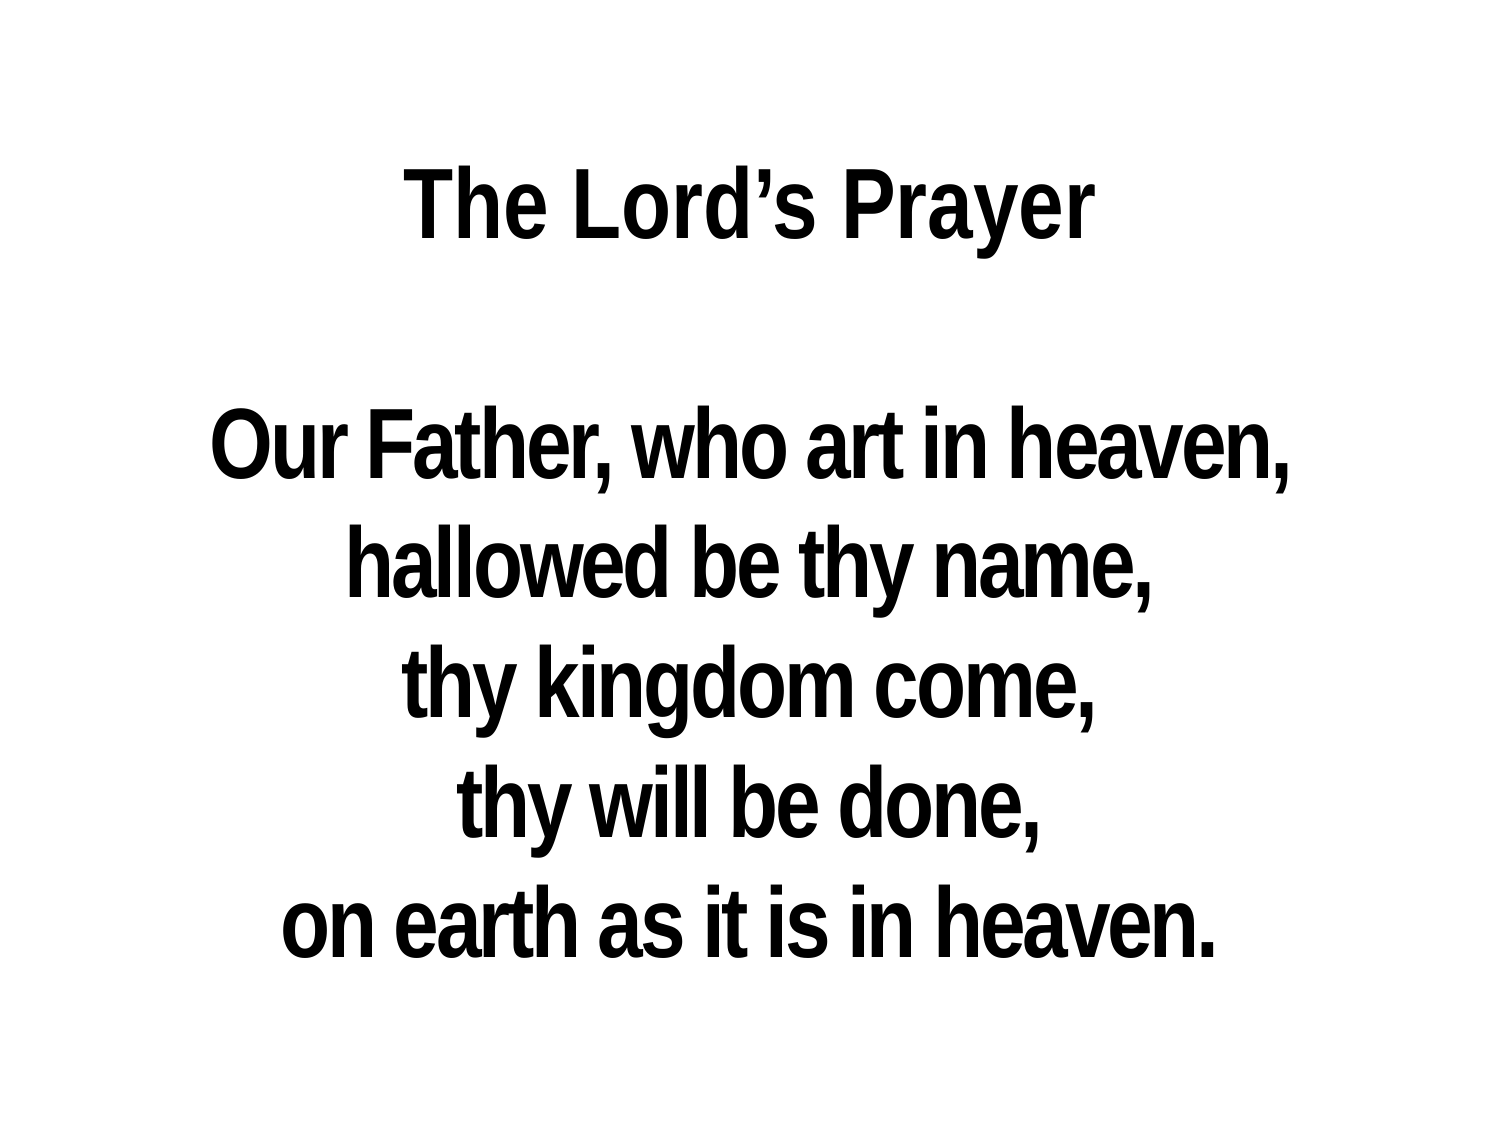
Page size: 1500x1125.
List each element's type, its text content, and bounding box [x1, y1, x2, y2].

text_box The Lord’s Prayer Our Father, who art in heaven, hallowed be thy name, thy kingdom come, thy will be done, on earth as it is in heaven. [27, 130, 1473, 986]
